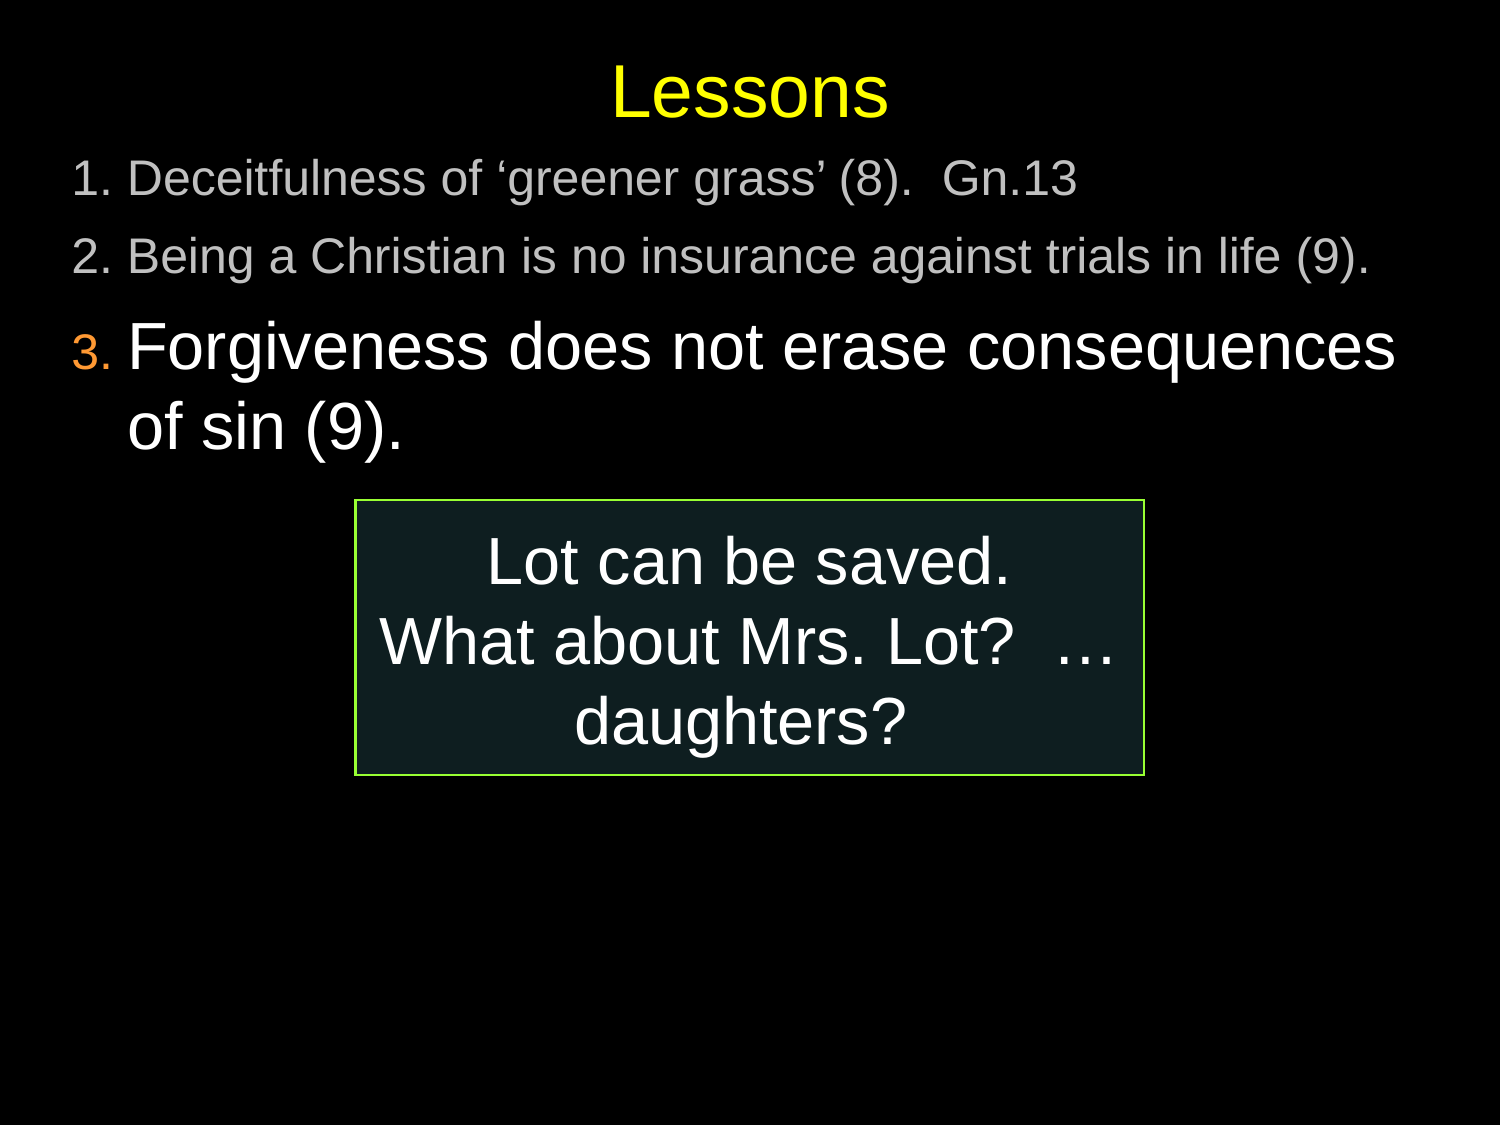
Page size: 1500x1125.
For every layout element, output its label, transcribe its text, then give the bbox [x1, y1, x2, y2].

text_box Lot can be saved. What about Mrs. Lot? …daughters? [354, 499, 1145, 776]
list 1. Deceitfulness of ‘greener grass’ (8). Gn.13 2. Being a Christian is no insurance against trials in life (9). 3. Forgiveness does not erase consequences of sin (9). [56, 137, 1444, 1050]
title Lessons [75, 24, 1425, 137]
